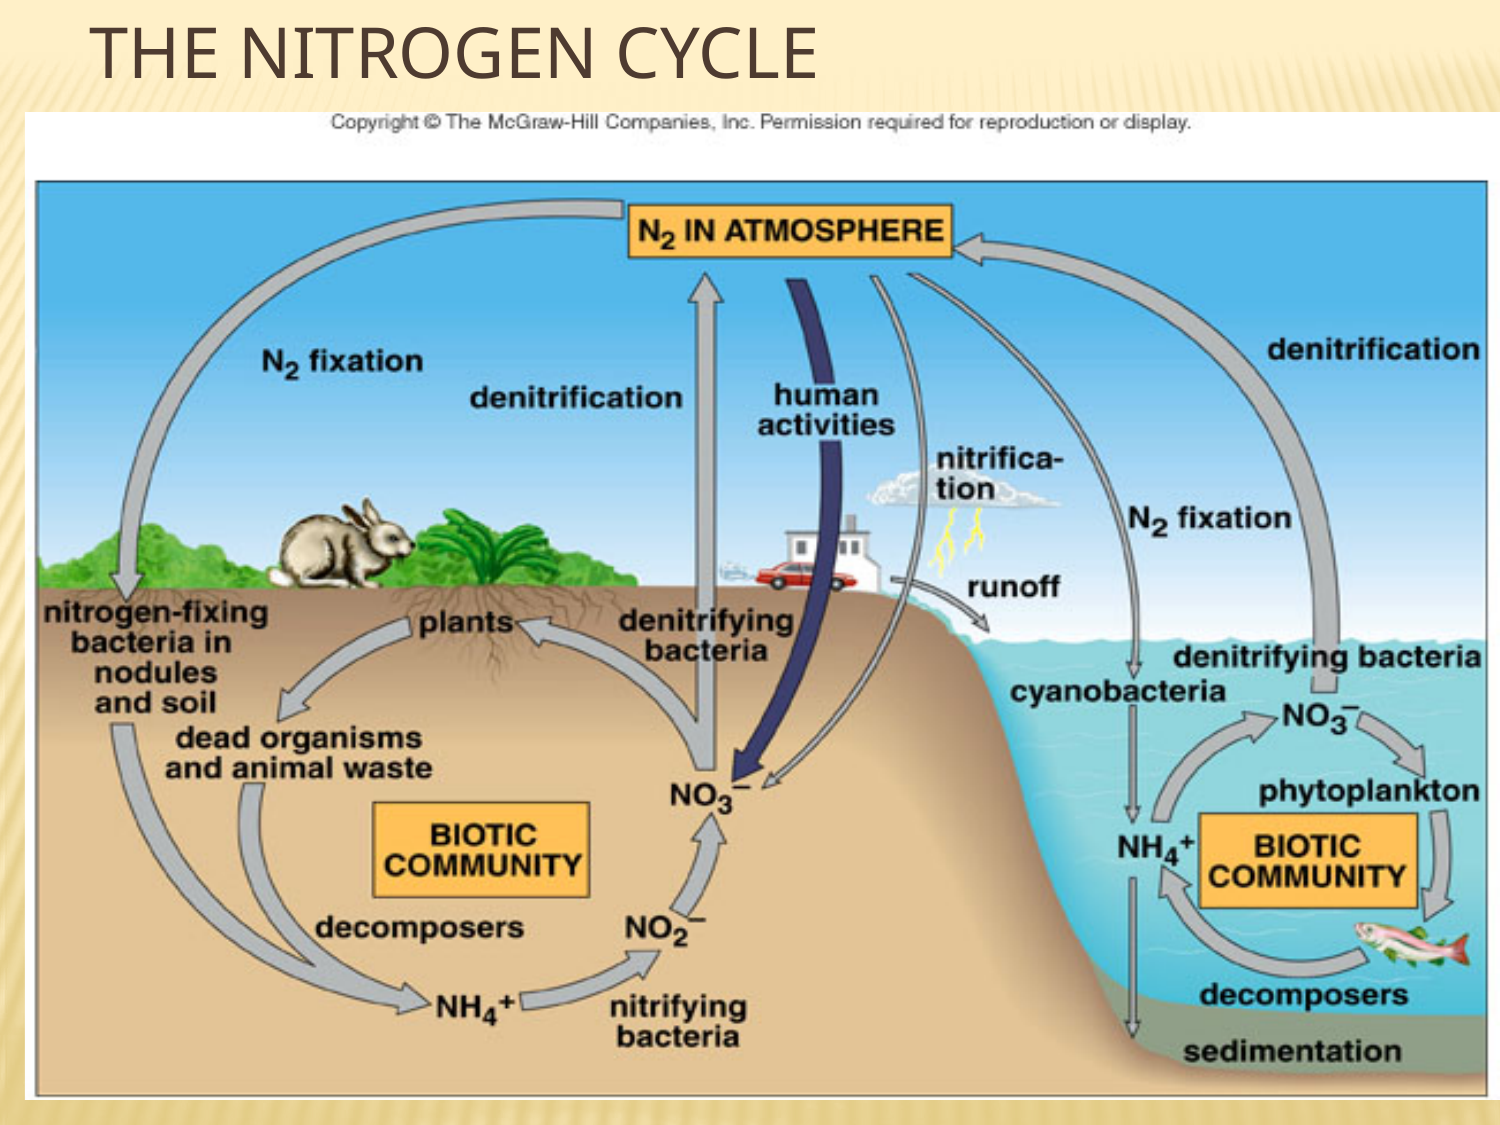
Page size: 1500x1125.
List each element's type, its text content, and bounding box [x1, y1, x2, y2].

title The nitrogen cycle [75, 0, 1425, 100]
picture [24, 112, 1500, 1101]
